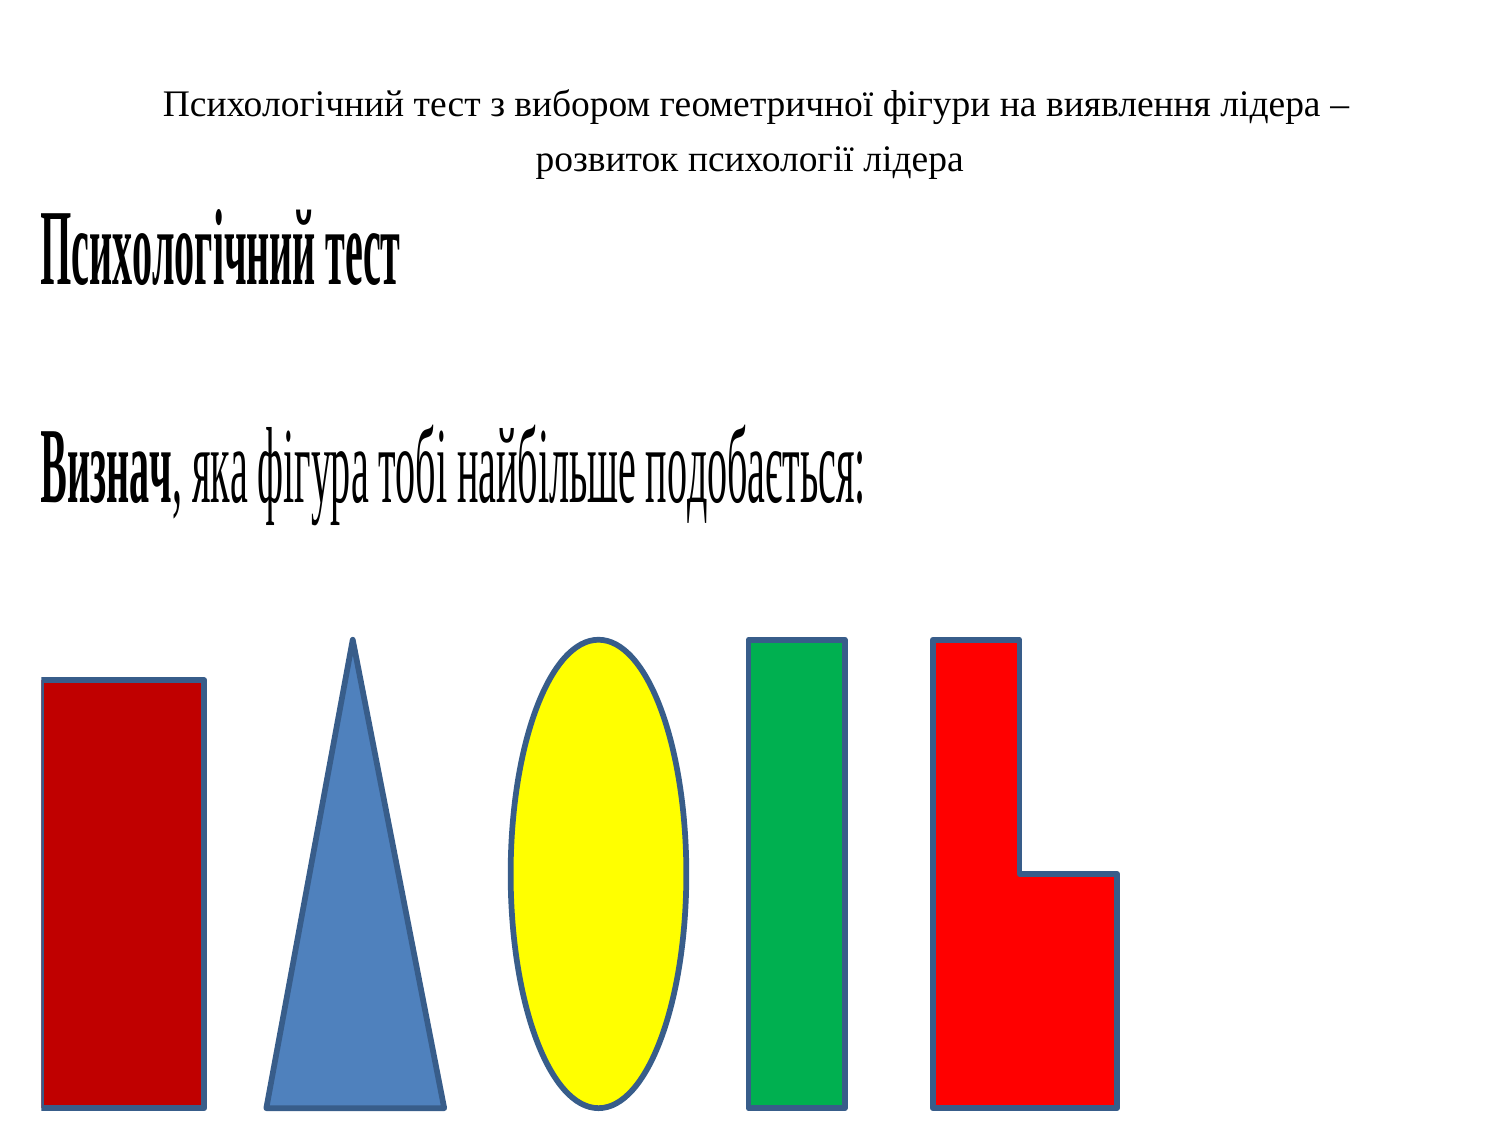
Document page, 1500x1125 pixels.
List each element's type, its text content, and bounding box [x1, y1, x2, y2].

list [41, 184, 1500, 1125]
title Психологічний тест з вибором геометричної фігури на виявлення лідера – розвиток психології лідера [75, 45, 1425, 182]
